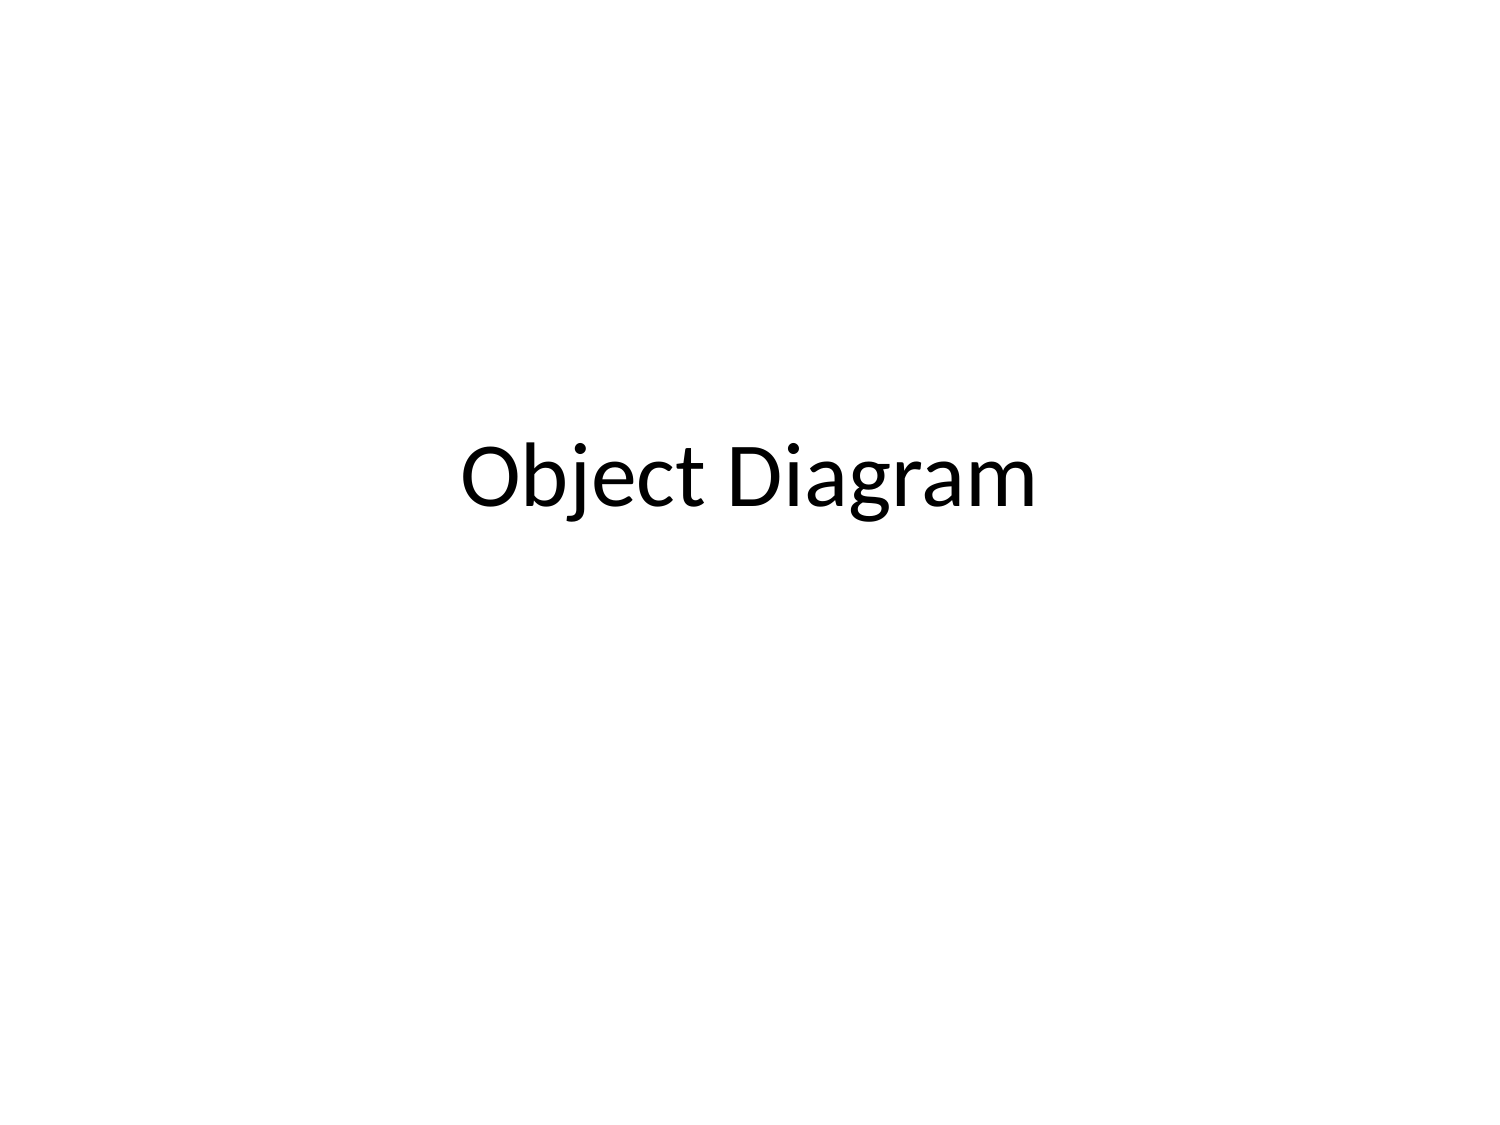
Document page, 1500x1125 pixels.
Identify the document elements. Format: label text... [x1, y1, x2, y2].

title Object Diagram [112, 349, 1388, 591]
